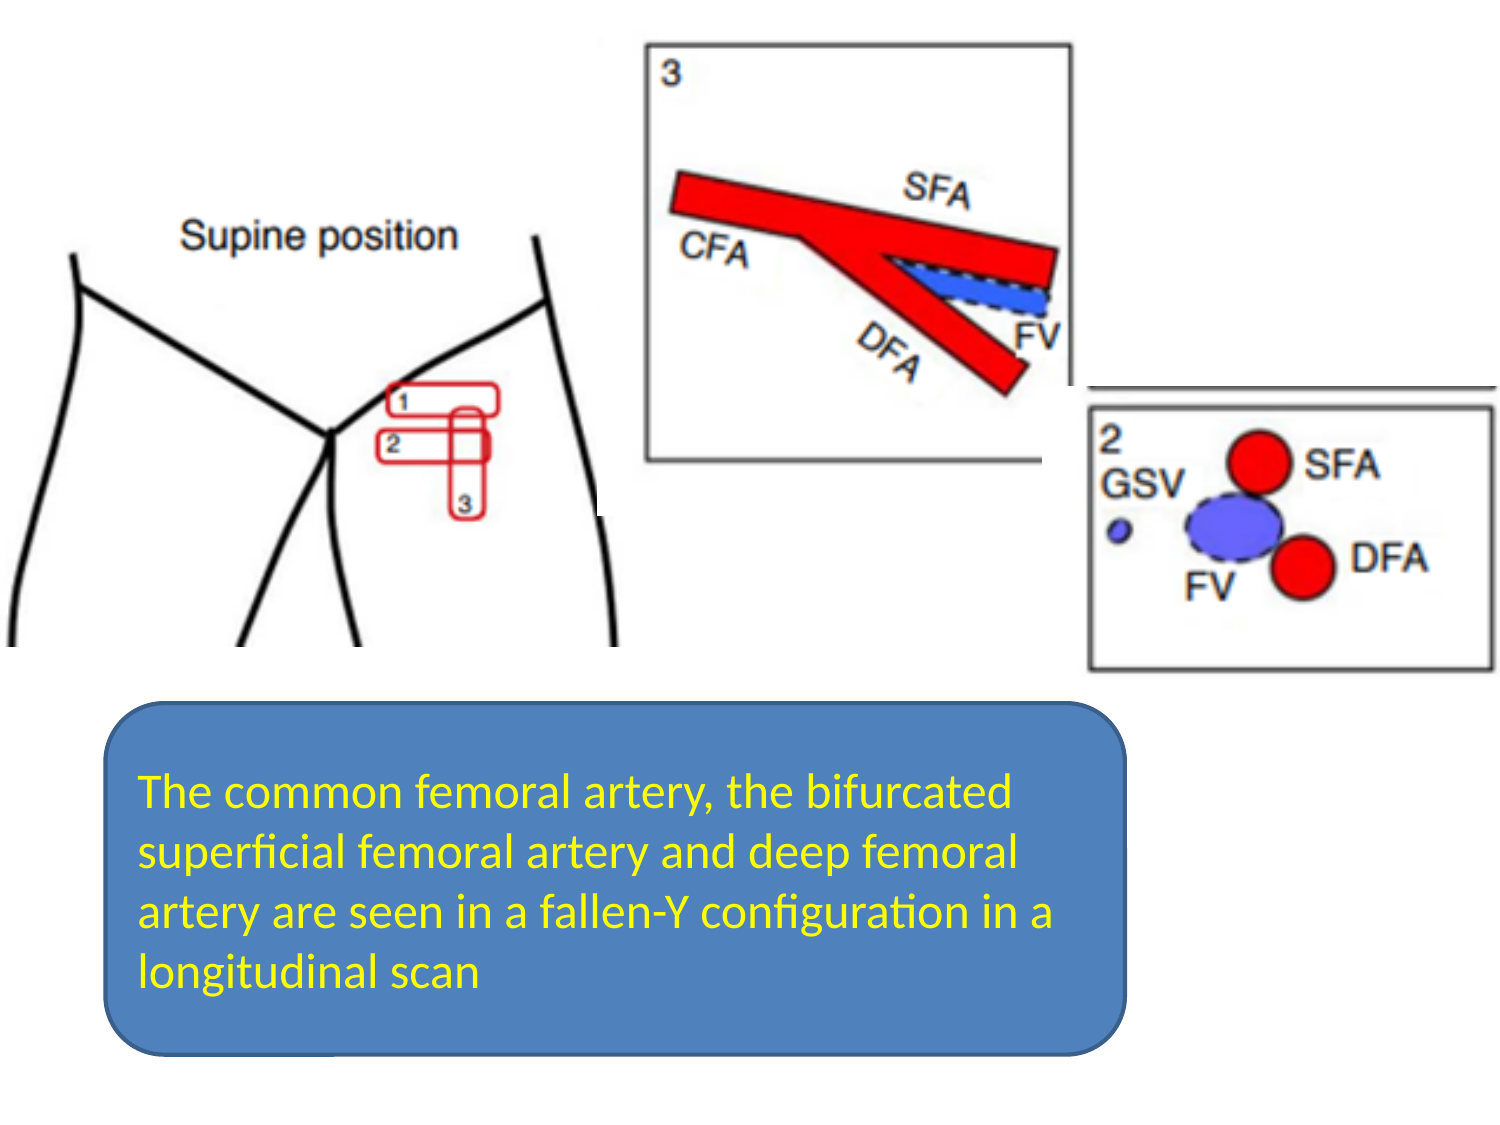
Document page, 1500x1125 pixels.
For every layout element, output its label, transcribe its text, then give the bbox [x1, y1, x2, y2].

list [0, 187, 657, 647]
text_box The common femoral artery, the bifurcated superficial femoral artery and deep femoral artery are seen in a fallen-Y configuration in a longitudinal scan [103, 701, 1128, 1057]
picture [597, 0, 1500, 677]
